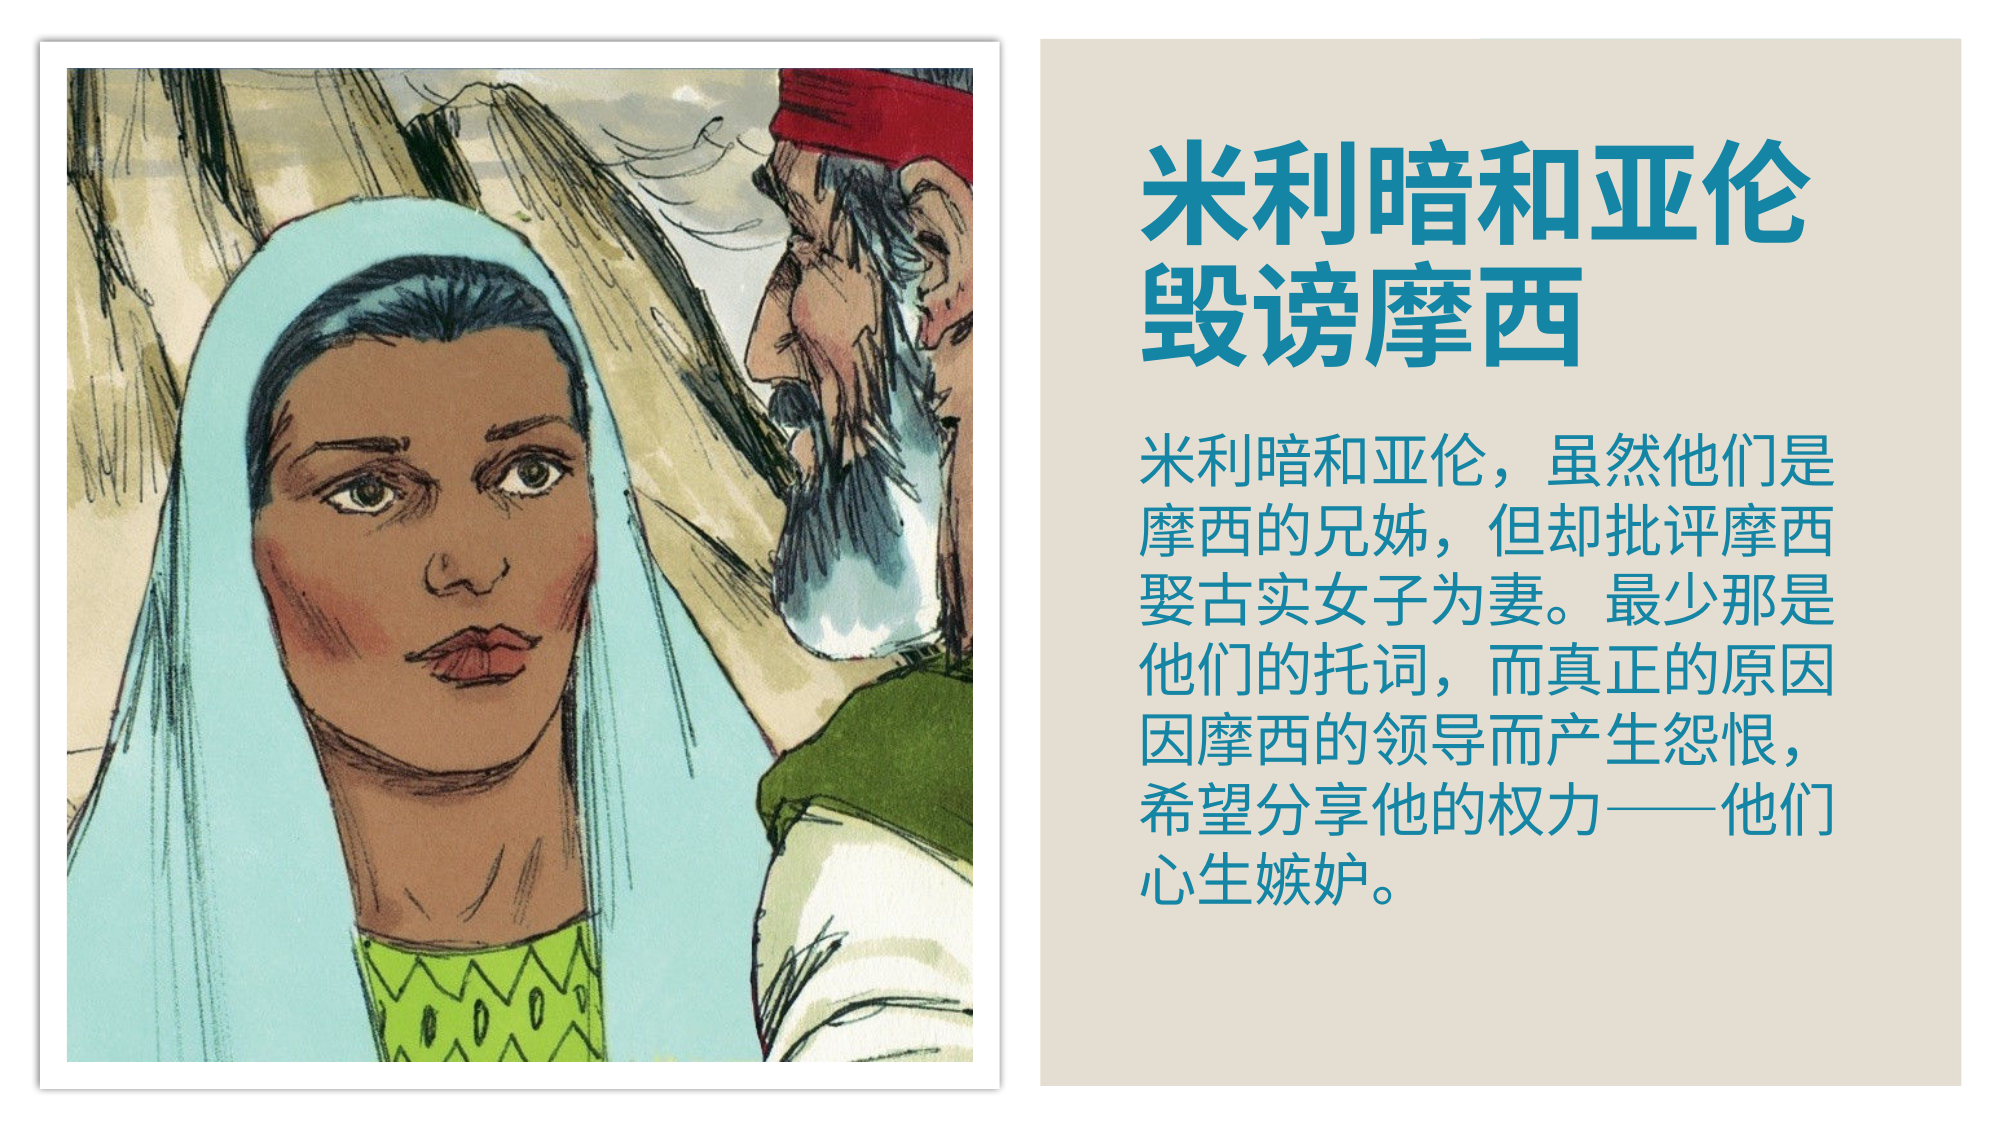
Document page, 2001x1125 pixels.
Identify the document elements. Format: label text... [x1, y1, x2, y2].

text_box [1041, 38, 1962, 1086]
picture [66, 68, 973, 1062]
text_box [0, 0, 1041, 1125]
title 米利暗和亚伦毁谤摩西 [1123, 119, 1878, 402]
list 米利暗和亚伦，虽然他们是摩西的兄姊，但却批评摩西娶古实女子为妻。最少那是他们的托词，而真正的原因因摩西的领导而产生怨恨，希望分享他的权力——他们心生嫉妒。 [1123, 416, 1878, 1007]
text_box [39, 41, 1000, 1089]
